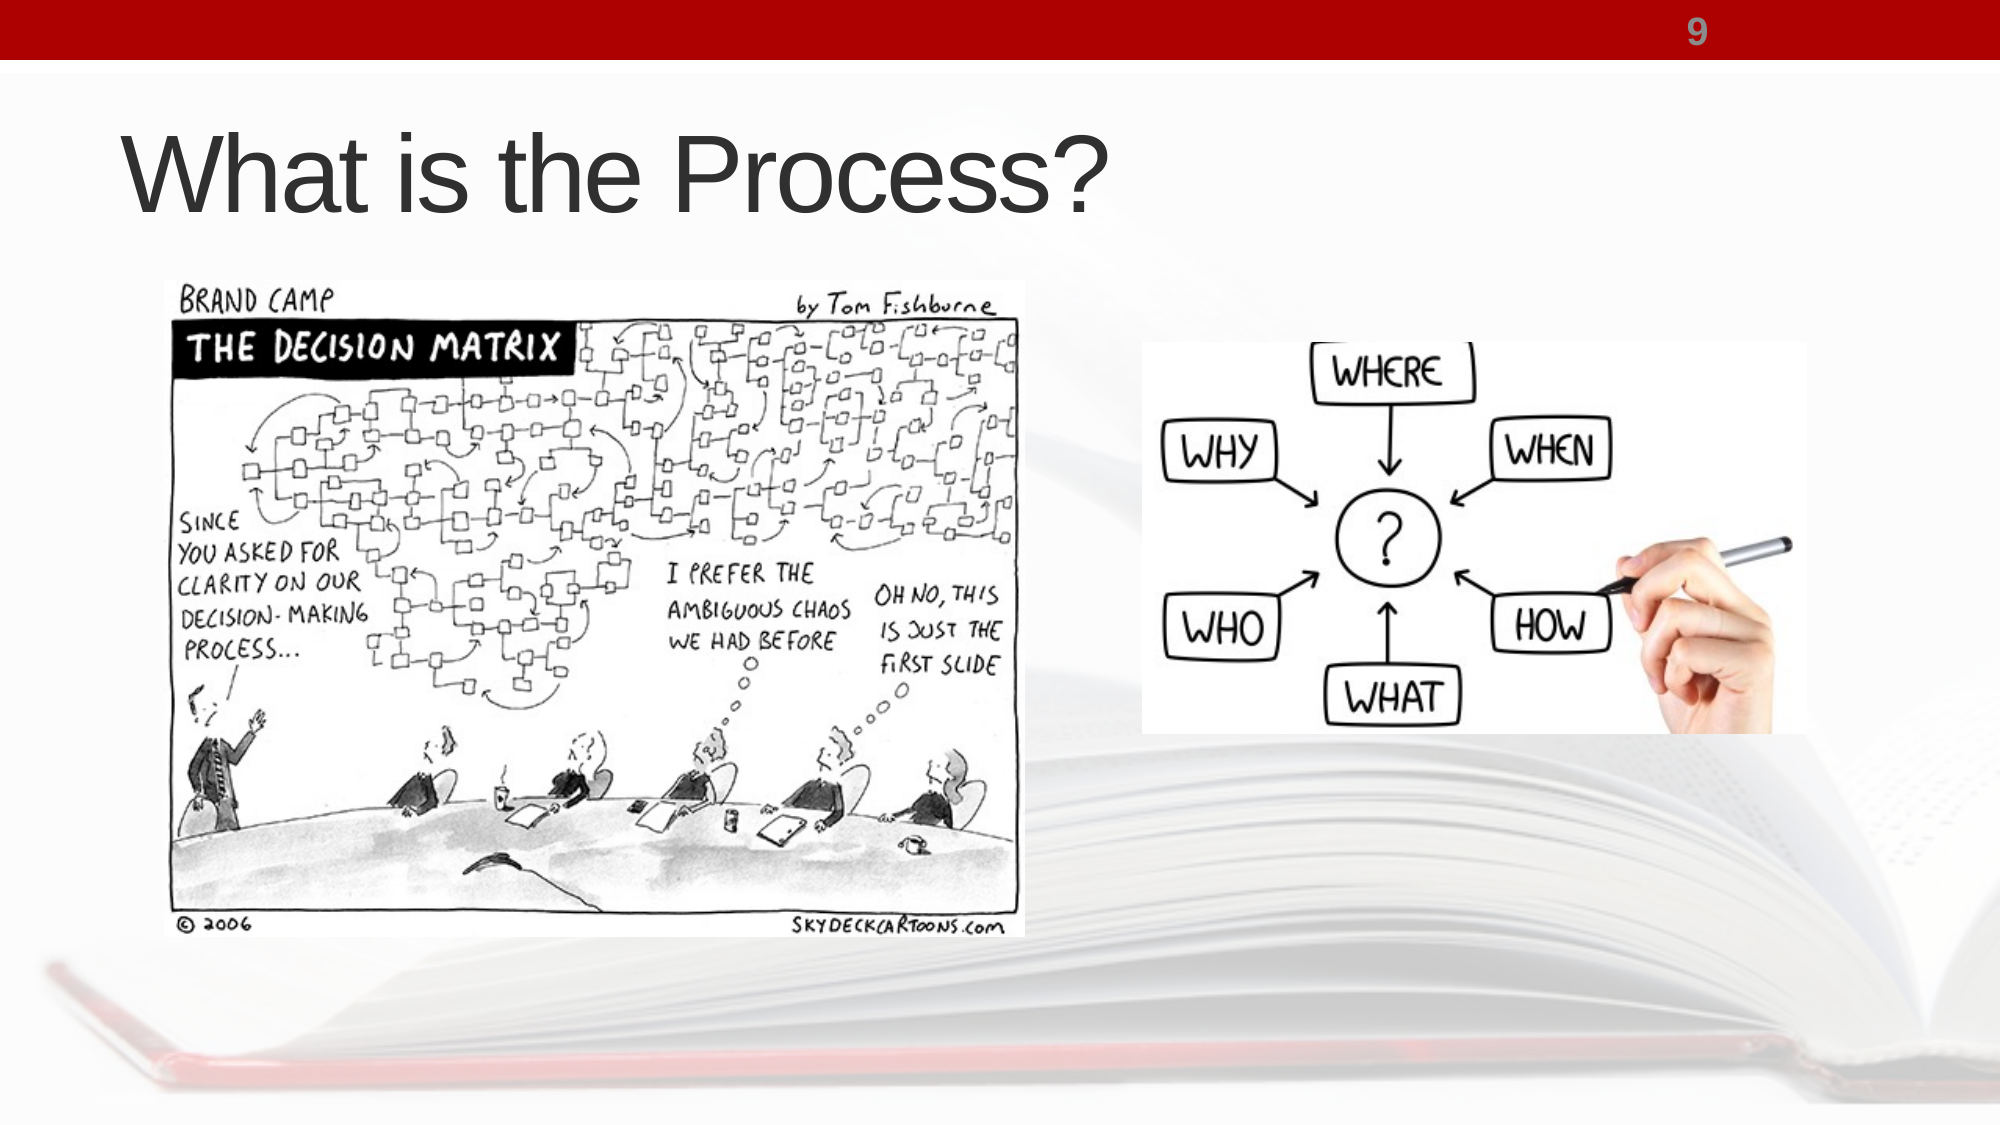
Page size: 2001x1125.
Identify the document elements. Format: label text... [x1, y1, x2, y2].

picture [164, 280, 1025, 937]
slide_number 9 [1666, 3, 1900, 57]
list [1141, 342, 1807, 734]
title What is the Process? [99, 87, 1900, 250]
